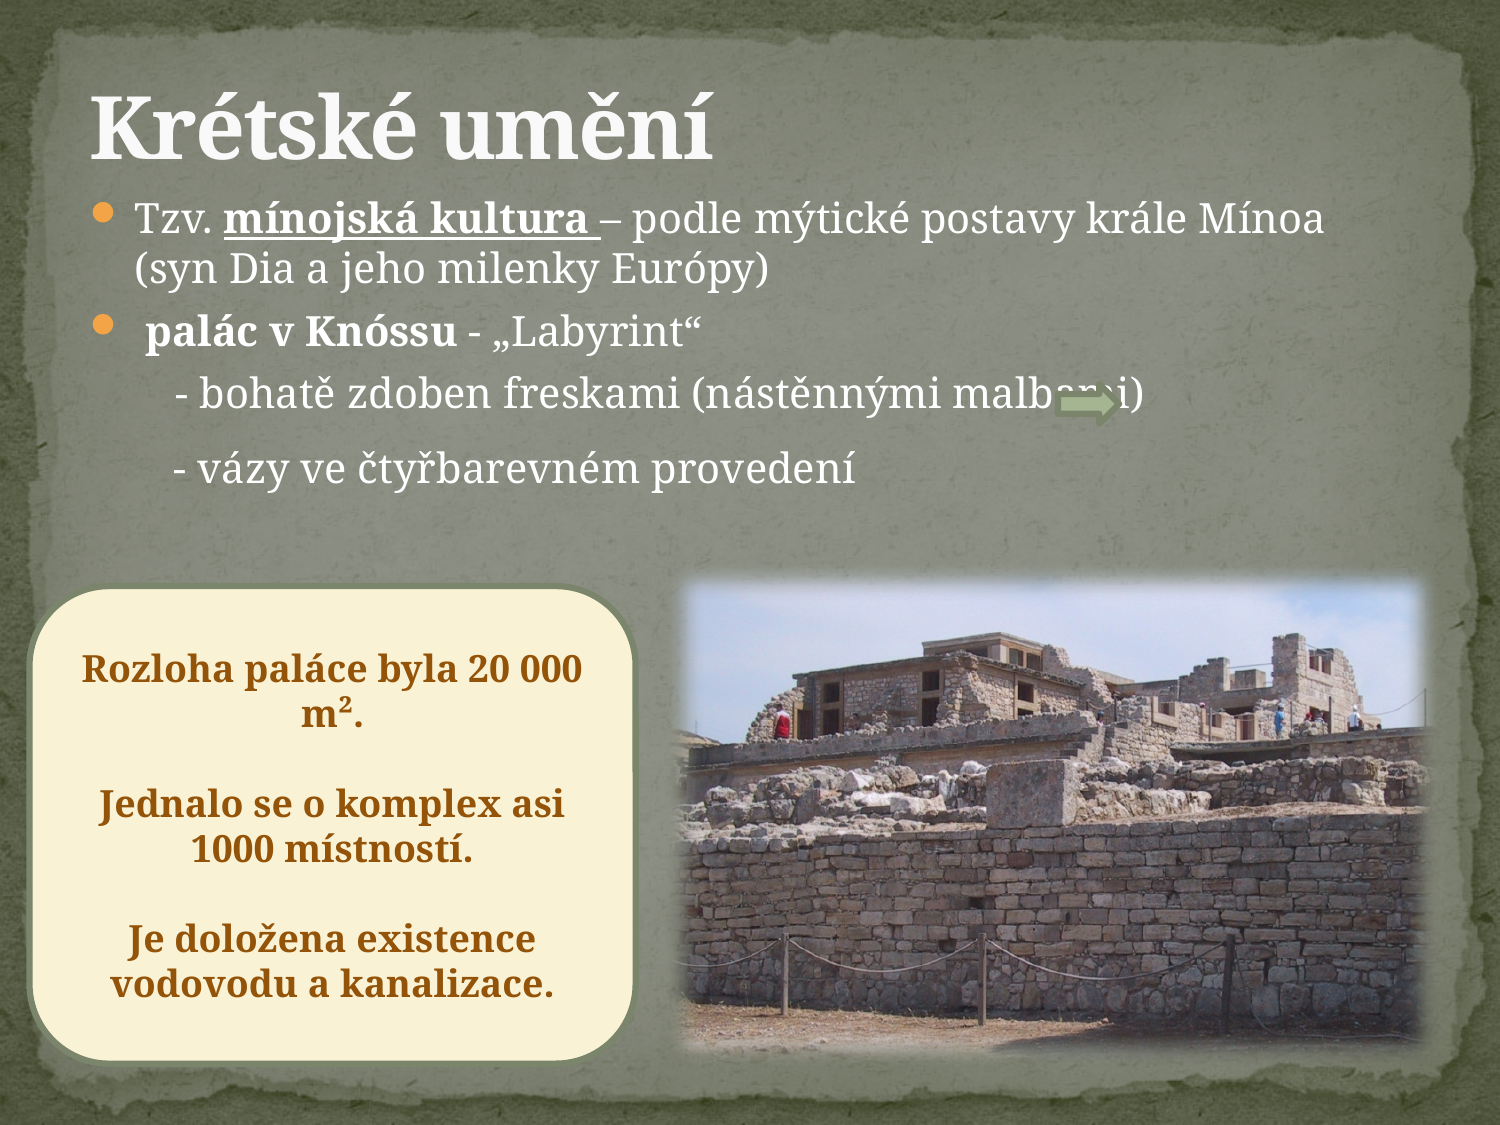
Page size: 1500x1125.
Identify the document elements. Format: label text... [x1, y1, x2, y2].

picture [666, 563, 1441, 1068]
title Krétské umění [74, 24, 1425, 185]
text_box Rozloha paláce byla 20 000 m². Jednalo se o komplex asi 1000 místností. Je doložena existence vodovodu a kanalizace. [26, 582, 639, 1067]
text_box [1054, 381, 1123, 427]
list Tzv. mínojská kultura – podle mýtické postavy krále Mínoa (syn Dia a jeho milenky Európy) palác v Knóssu - „Labyrint“ - bohatě zdoben freskami (nástěnnými malbami) - vázy ve čtyřbarevném provedení [75, 185, 1425, 1000]
